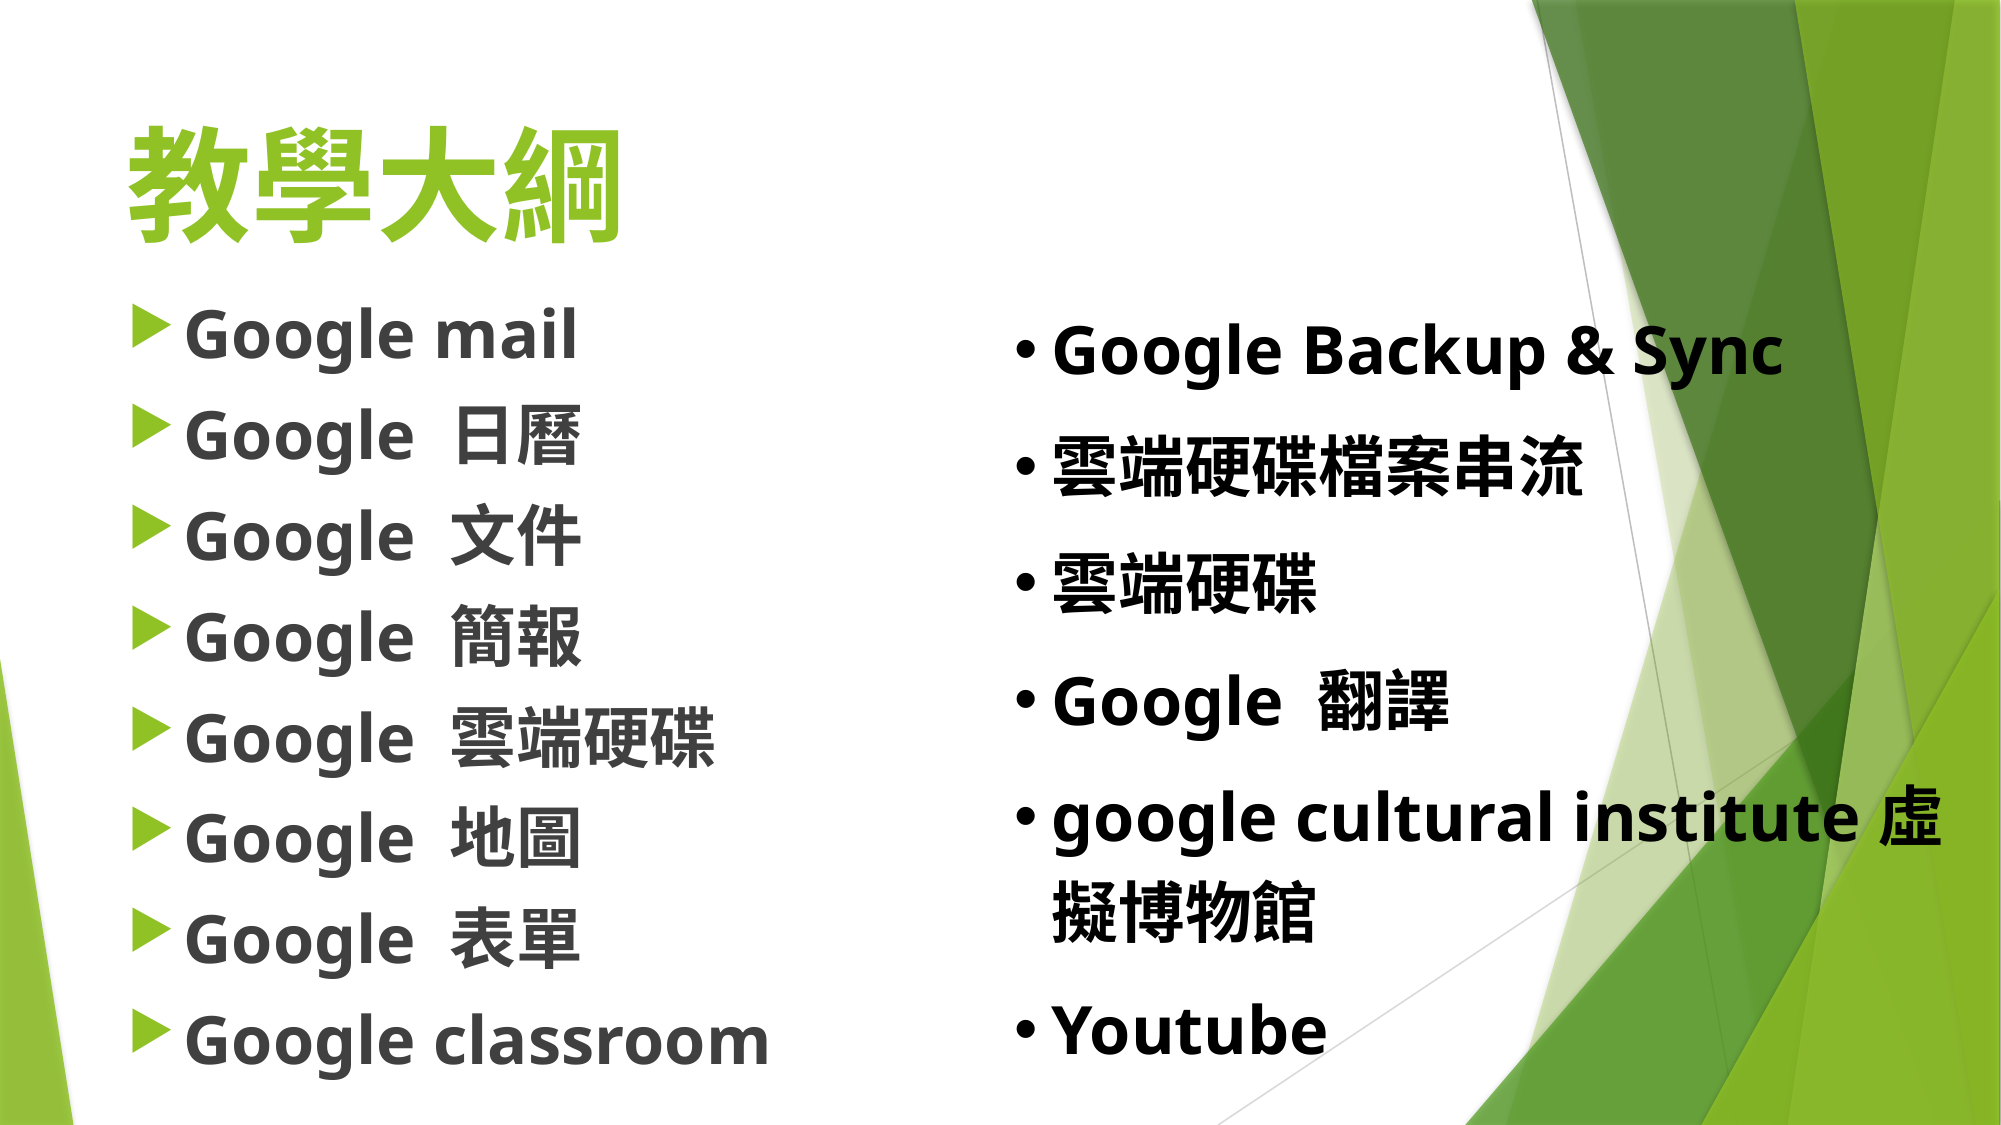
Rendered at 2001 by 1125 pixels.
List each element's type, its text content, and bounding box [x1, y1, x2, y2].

title 教學大綱 [111, 99, 1522, 317]
list Google mail Google 日曆 Google 文件 Google 簡報 Google 雲端硬碟 Google 地圖 Google 表單 Google classroom [112, 284, 827, 1079]
text_box Google Backup & Sync 雲端硬碟檔案串流 雲端硬碟 Google 翻譯 google cultural institute虛擬博物館 Youtube [999, 284, 1969, 1079]
